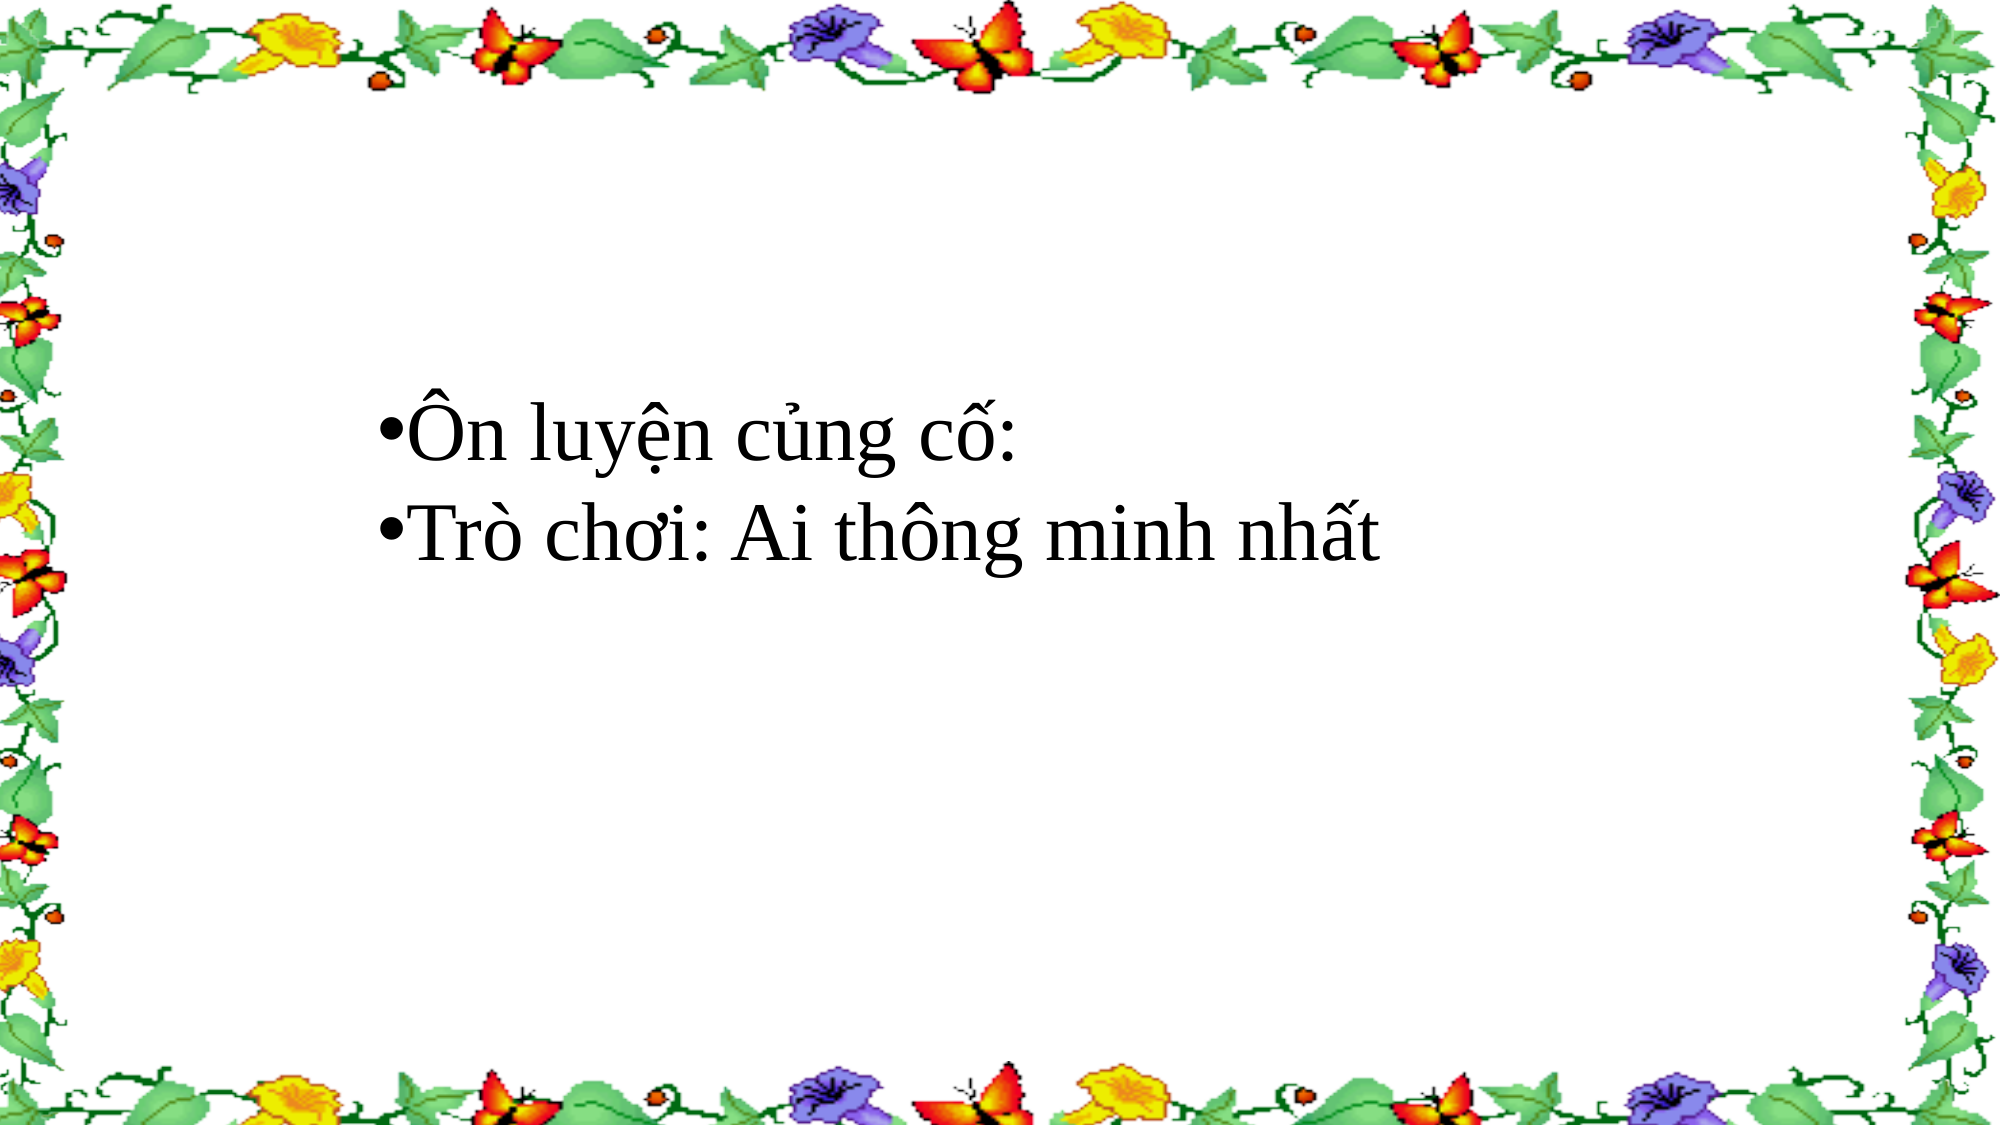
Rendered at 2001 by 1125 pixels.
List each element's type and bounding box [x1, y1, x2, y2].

text_box [0, 0, 2000, 1125]
